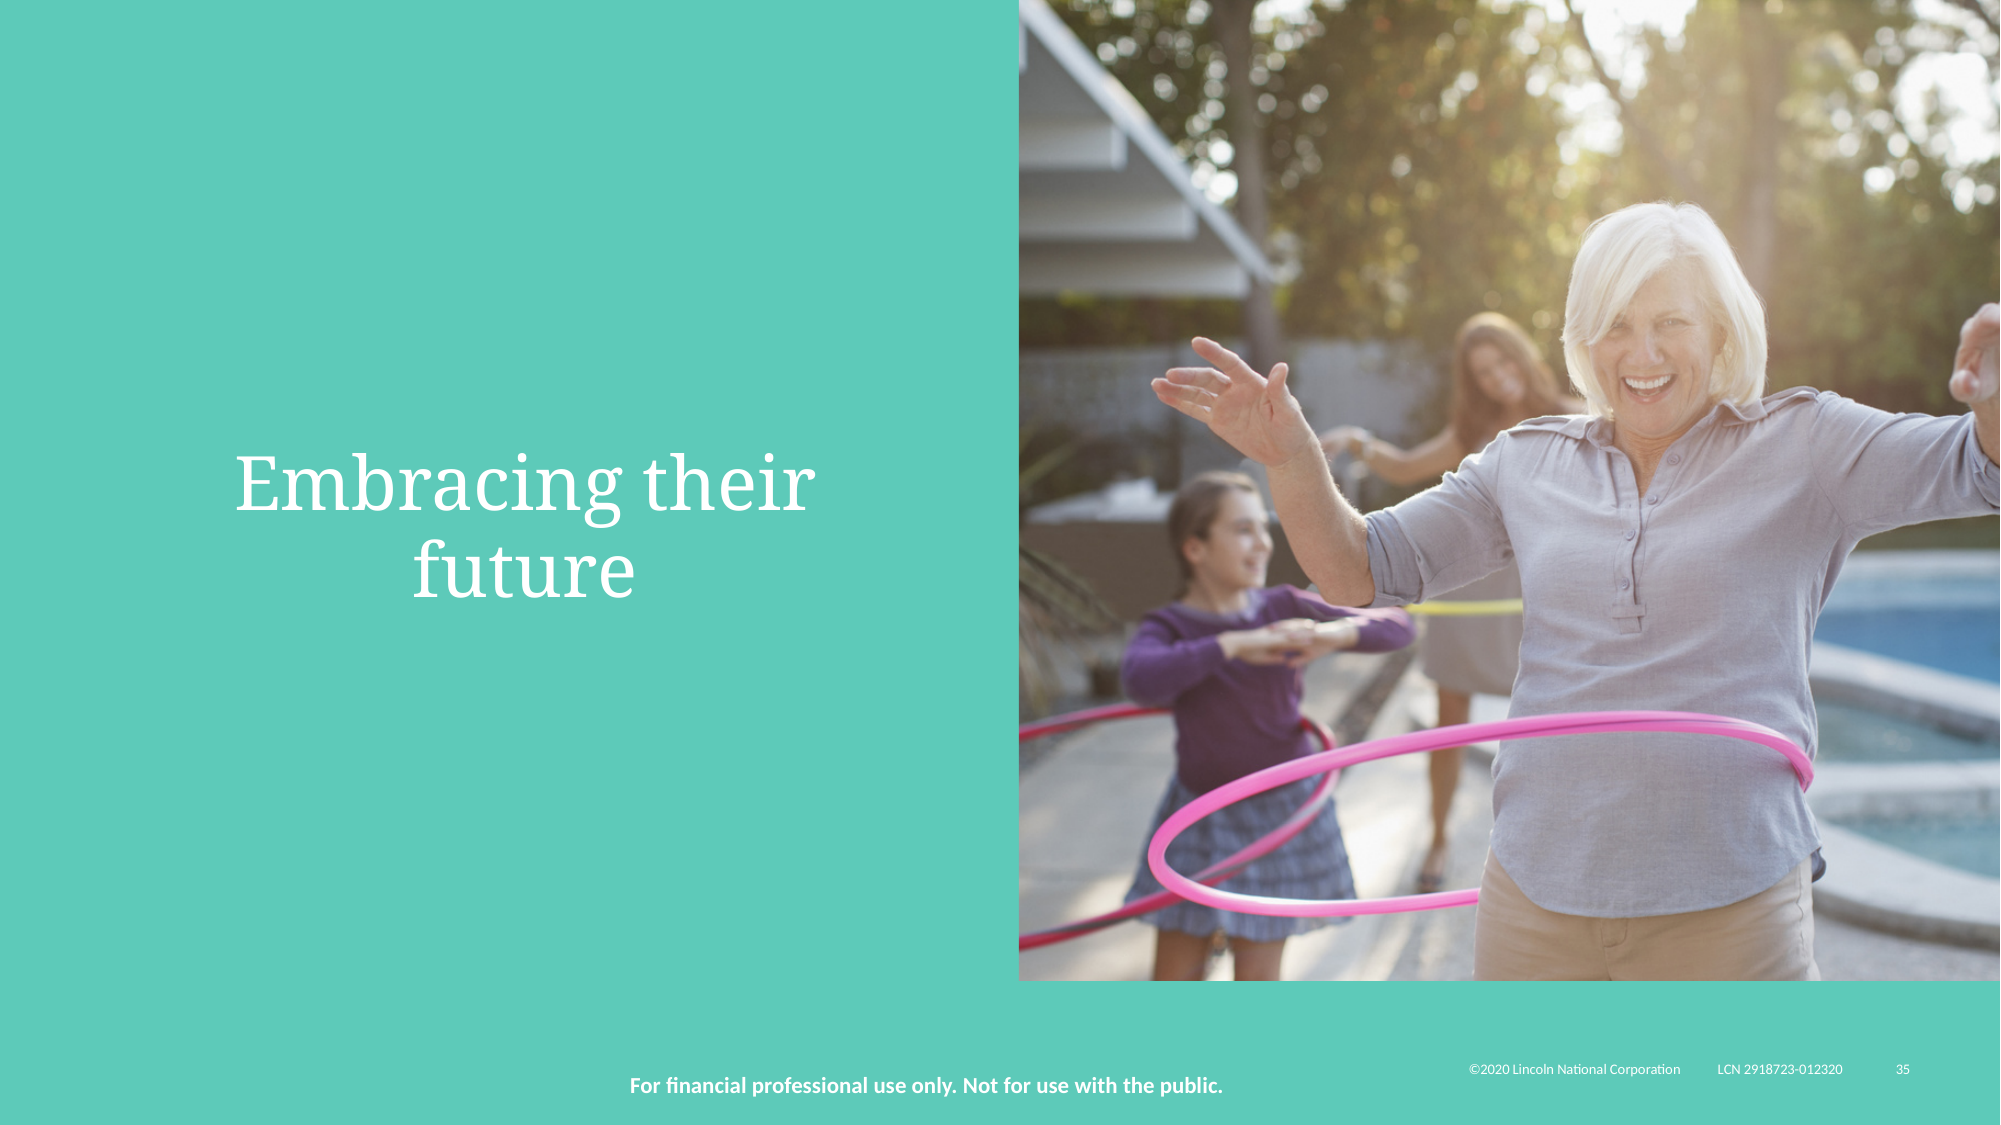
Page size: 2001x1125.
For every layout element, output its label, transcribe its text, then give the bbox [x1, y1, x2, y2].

list Embracing their future [75, 437, 940, 579]
picture [1018, 0, 2000, 982]
